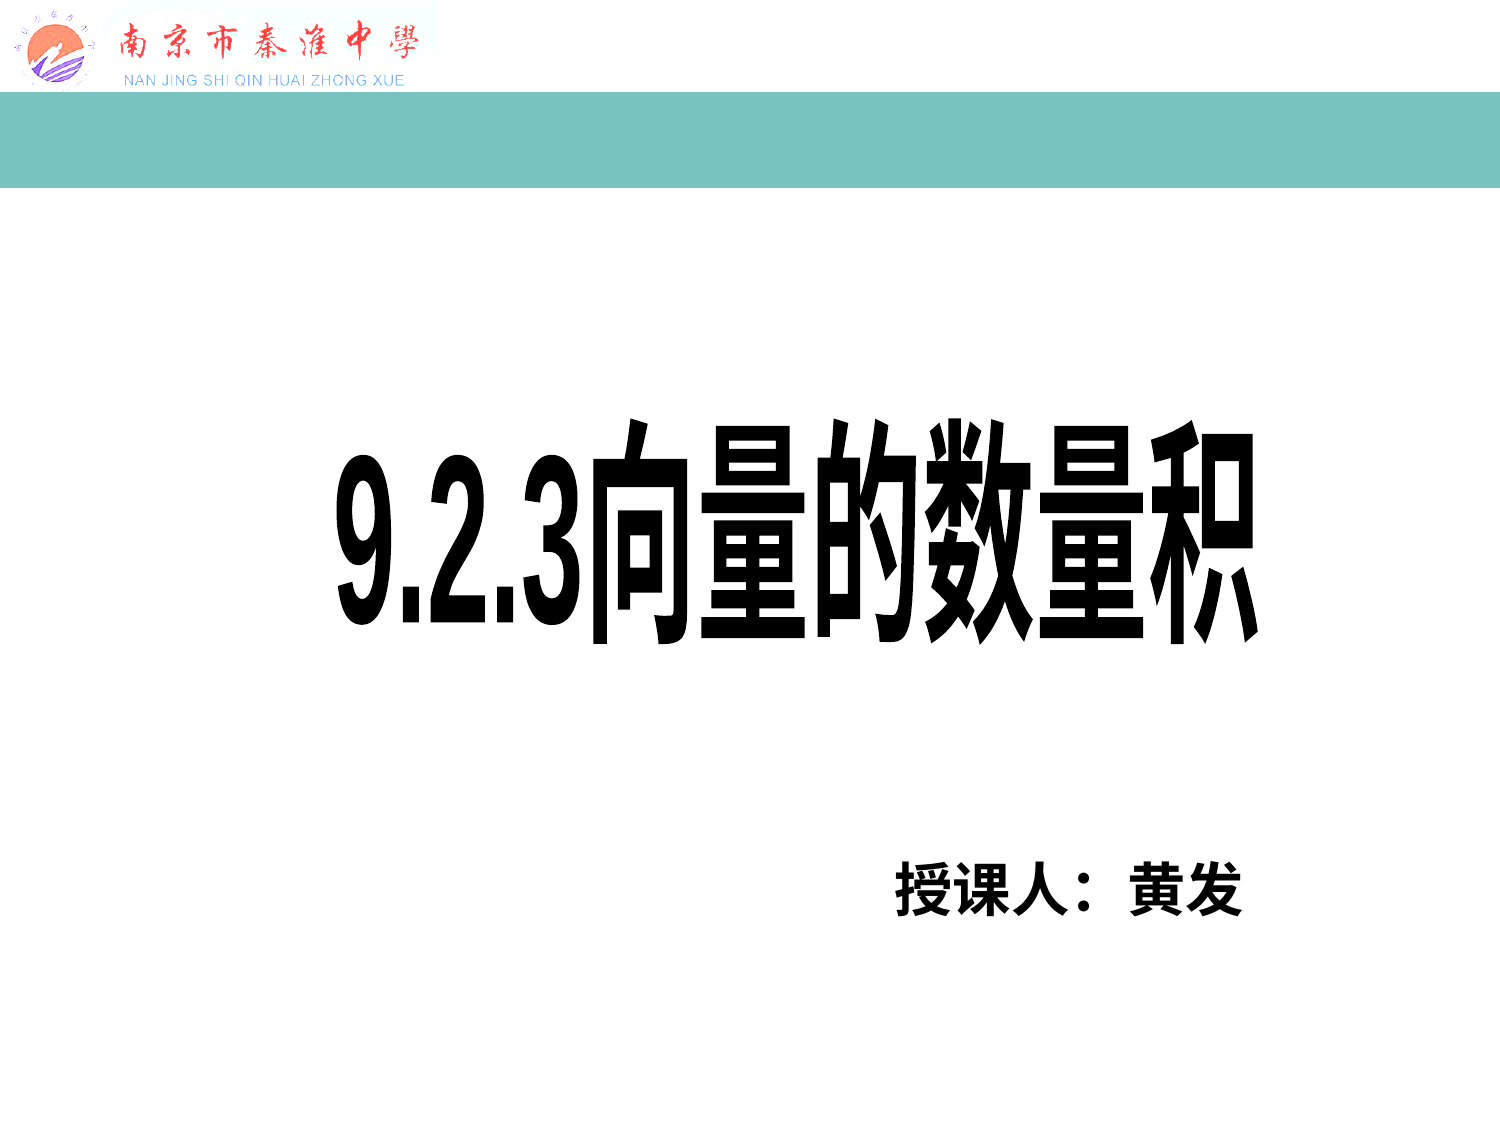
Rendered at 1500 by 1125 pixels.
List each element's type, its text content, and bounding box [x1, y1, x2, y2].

picture [0, 0, 1500, 188]
text_box 授课人：黄发 [879, 846, 1270, 931]
